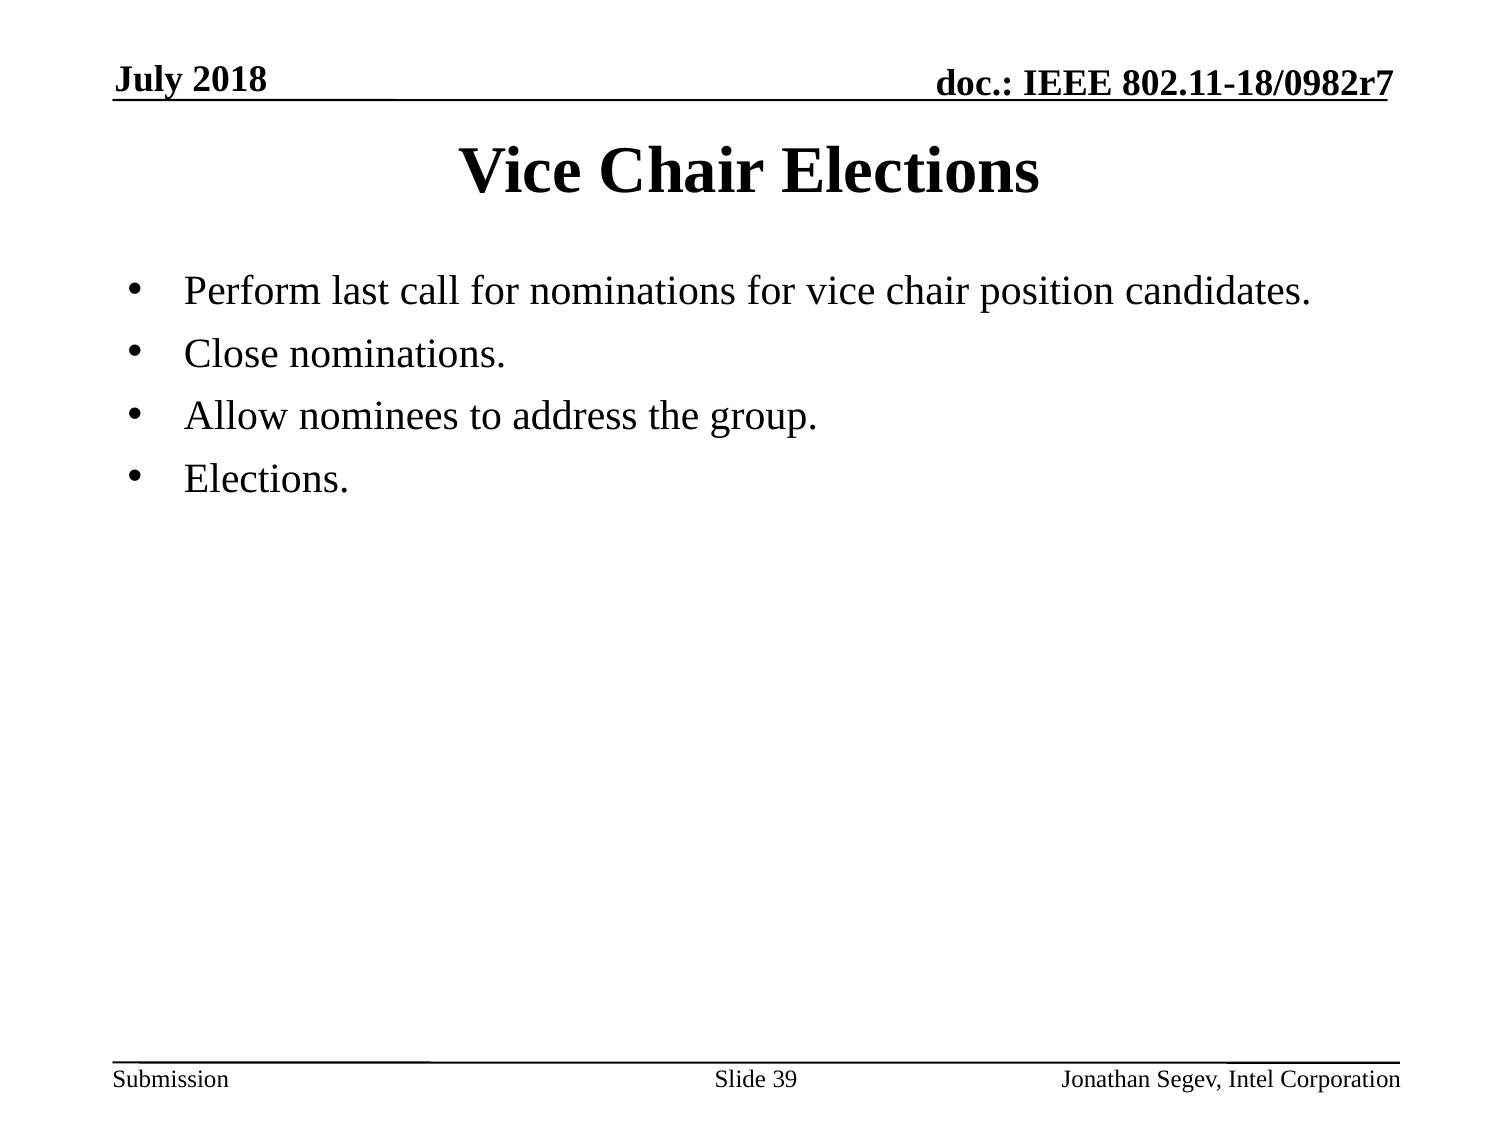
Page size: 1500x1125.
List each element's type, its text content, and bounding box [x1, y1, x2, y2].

slide_number Slide 39 [712, 1061, 800, 1123]
title Vice Chair Elections [112, 112, 1388, 221]
footer Jonathan Segev, Intel Corporation [878, 1061, 1402, 1093]
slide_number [114, 54, 423, 100]
list Perform last call for nominations for vice chair position candidates. Close nominations. Allow nominees to address the group. Elections. [112, 255, 1388, 1000]
